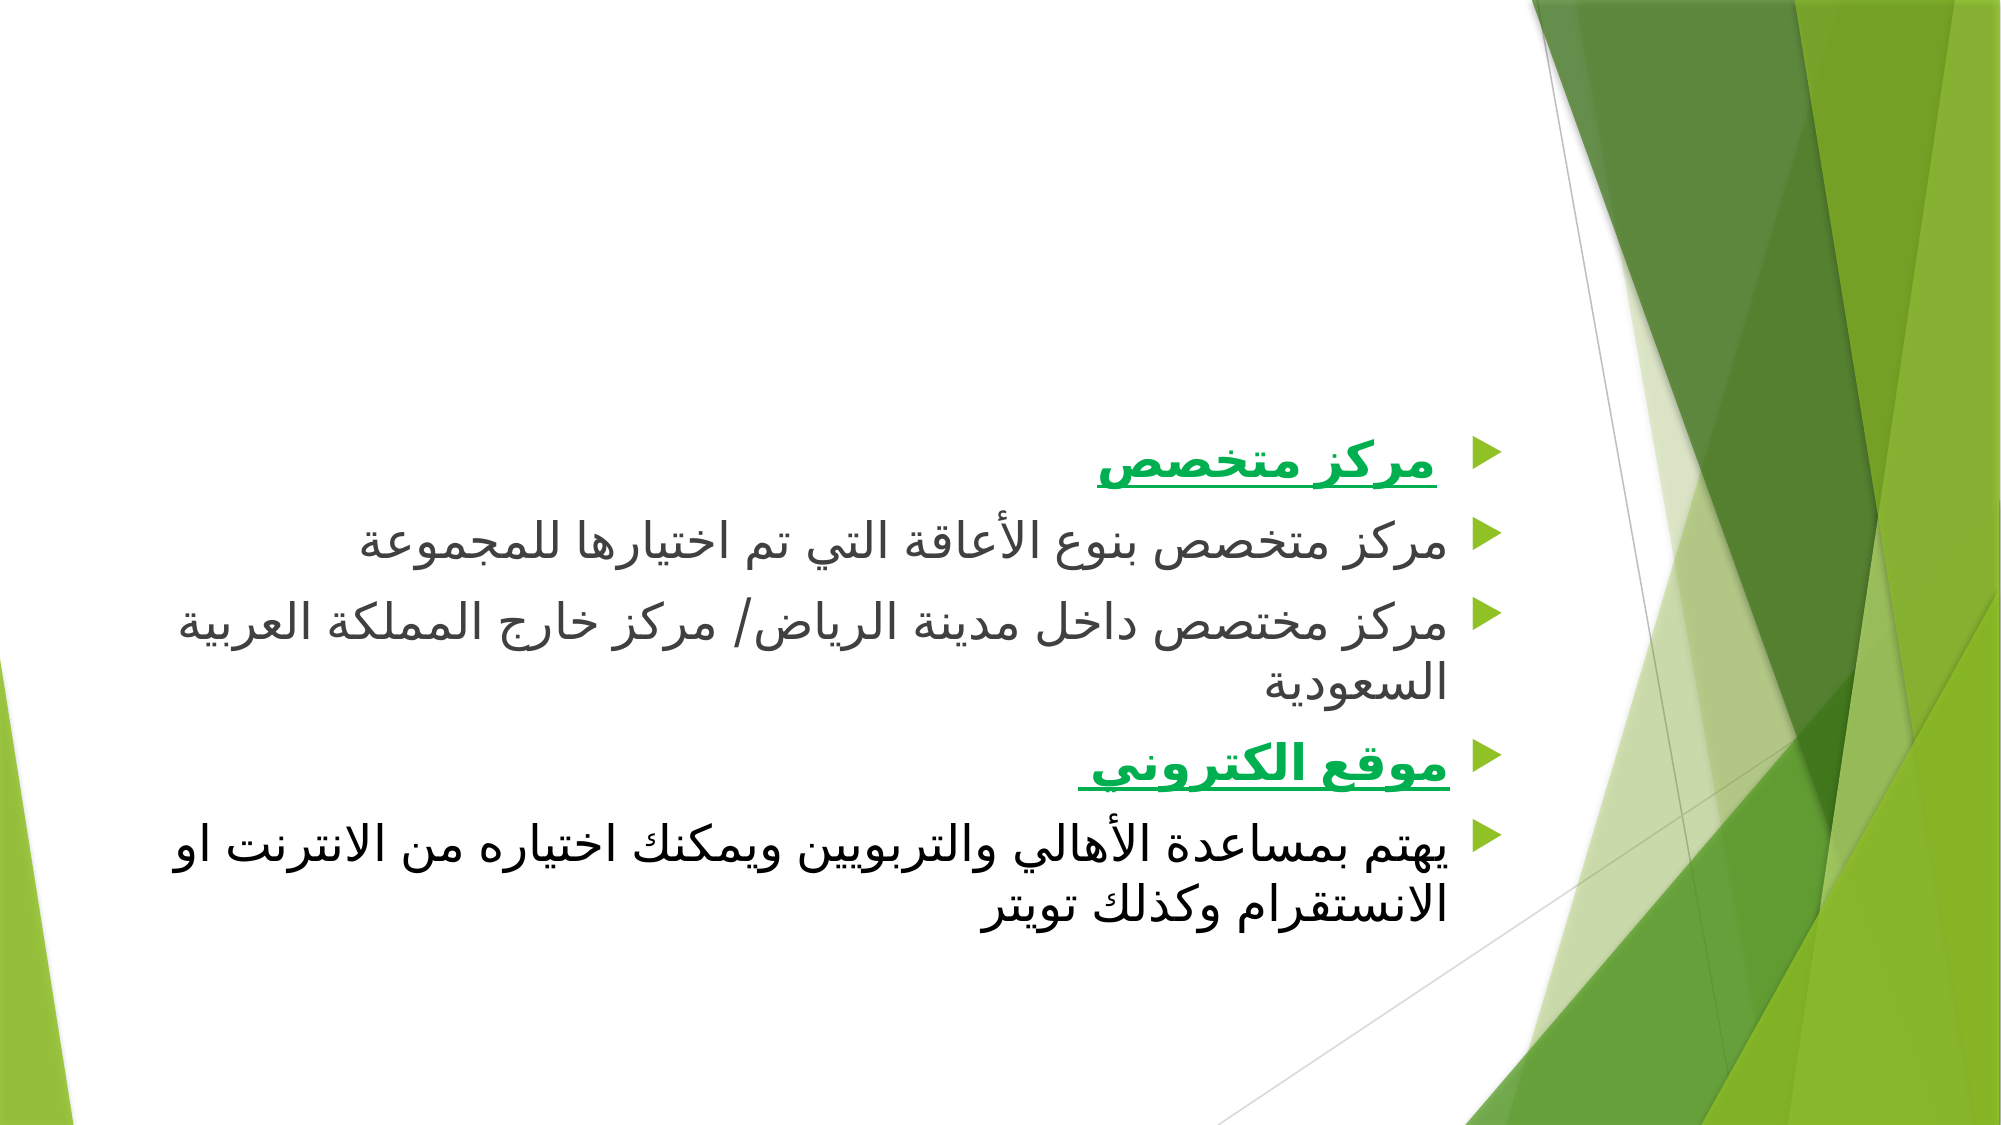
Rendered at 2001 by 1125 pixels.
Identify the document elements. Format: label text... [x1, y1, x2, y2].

list مركز متخصص مركز متخصص بنوع الأعاقة التي تم اختيارها للمجموعة مركز مختصص داخل مدينة الرياض/ مركز خارج المملكة العربية السعودية موقع الكتروني يهتم بمساعدة الأهالي والتربويين ويمكنك اختياره من الانترنت او الانستقرام وكذلك تويتر [111, 354, 1522, 992]
